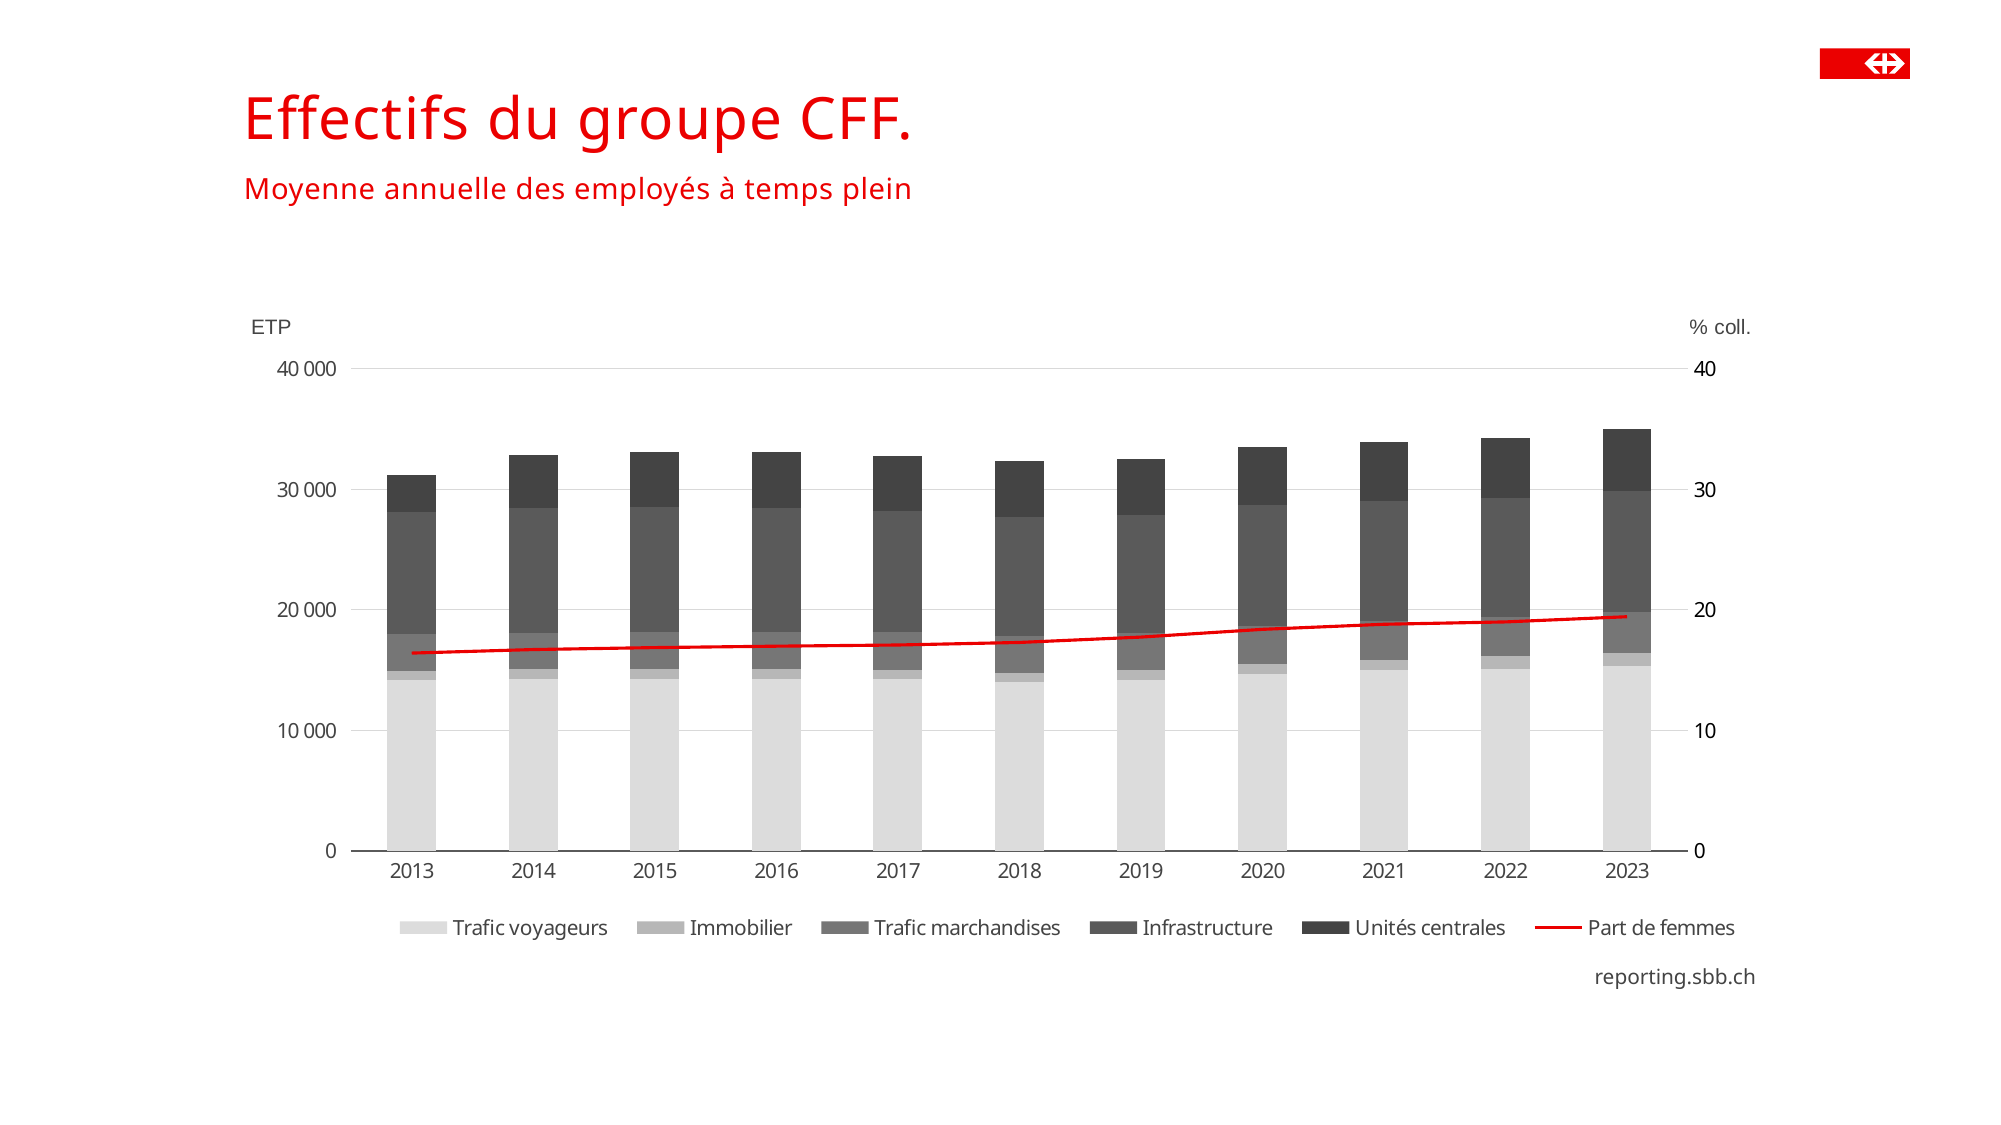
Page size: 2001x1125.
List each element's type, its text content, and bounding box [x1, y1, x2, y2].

title Effectifs du groupe CFF. [244, 80, 1757, 220]
text_box Moyenne annuelle des employés à temps plein [243, 166, 1721, 206]
chart [244, 309, 1758, 965]
footer reporting.sbb.ch [1472, 965, 1756, 992]
